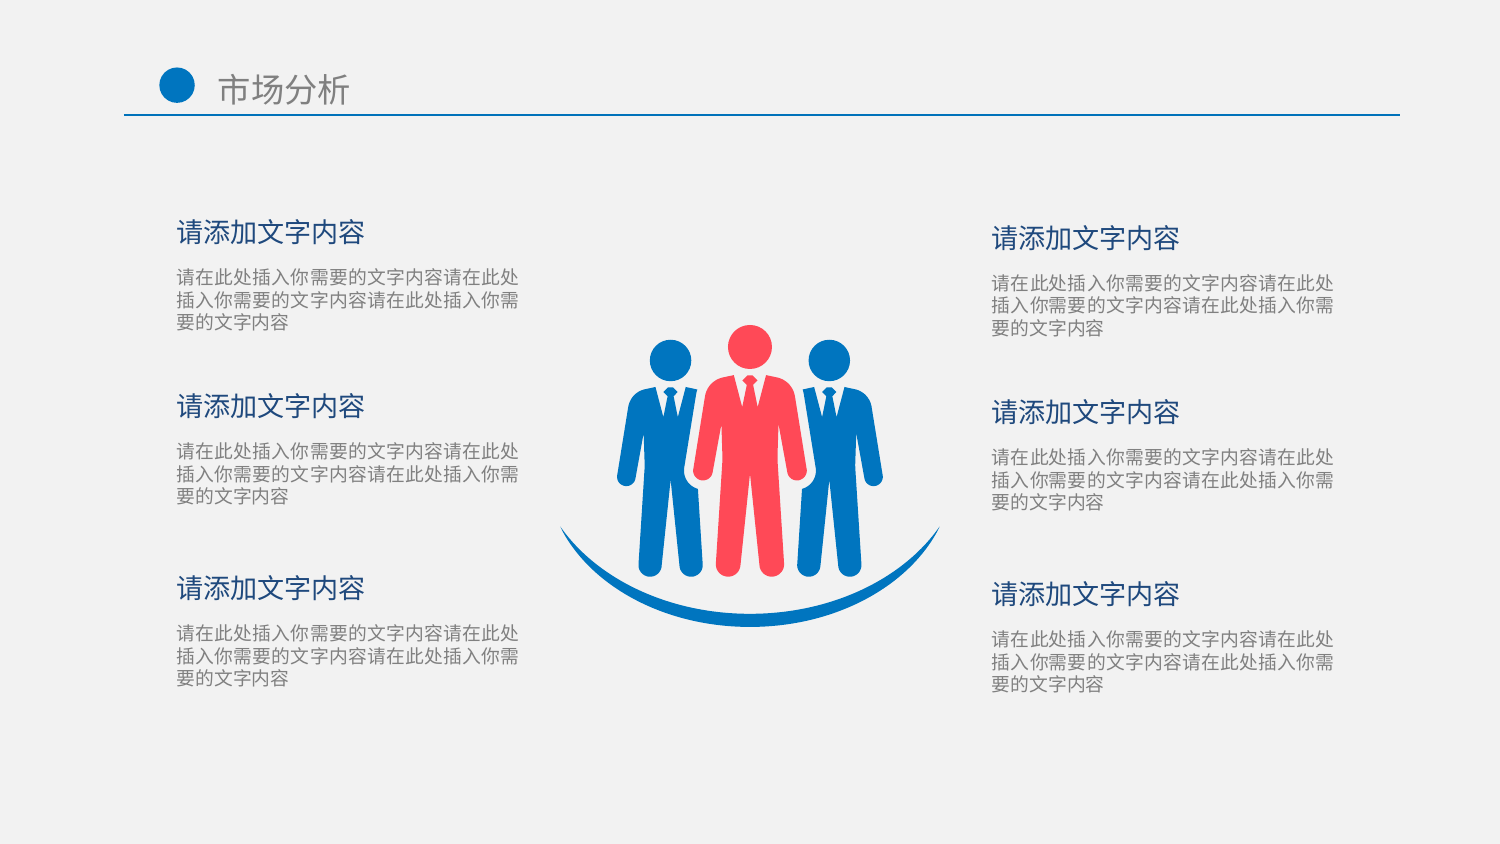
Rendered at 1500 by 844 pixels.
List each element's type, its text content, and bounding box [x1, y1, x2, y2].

text_box [558, 524, 942, 630]
text_box 请添加文字内容 [176, 215, 526, 248]
text_box 请添加文字内容 [176, 389, 526, 455]
text_box 请在此处插入你需要的文字内容请在此处插入你需要的文字内容请在此处插入你需要的文字内容 [991, 271, 1335, 340]
text_box 请在此处插入你需要的文字内容请在此处插入你需要的文字内容请在此处插入你需要的文字内容 [991, 445, 1335, 537]
text_box 请添加文字内容 [991, 395, 1341, 461]
text_box 请在此处插入你需要的文字内容请在此处插入你需要的文字内容请在此处插入你需要的文字内容 [176, 440, 520, 531]
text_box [616, 324, 883, 577]
text_box 请在此处插入你需要的文字内容请在此处插入你需要的文字内容请在此处插入你需要的文字内容 [176, 265, 520, 334]
text_box 请在此处插入你需要的文字内容请在此处插入你需要的文字内容请在此处插入你需要的文字内容 [991, 627, 1335, 696]
text_box 请在此处插入你需要的文字内容请在此处插入你需要的文字内容请在此处插入你需要的文字内容 [176, 622, 520, 690]
text_box 请添加文字内容 [176, 571, 526, 637]
text_box 请添加文字内容 [991, 577, 1341, 643]
text_box 请添加文字内容 [991, 220, 1341, 254]
